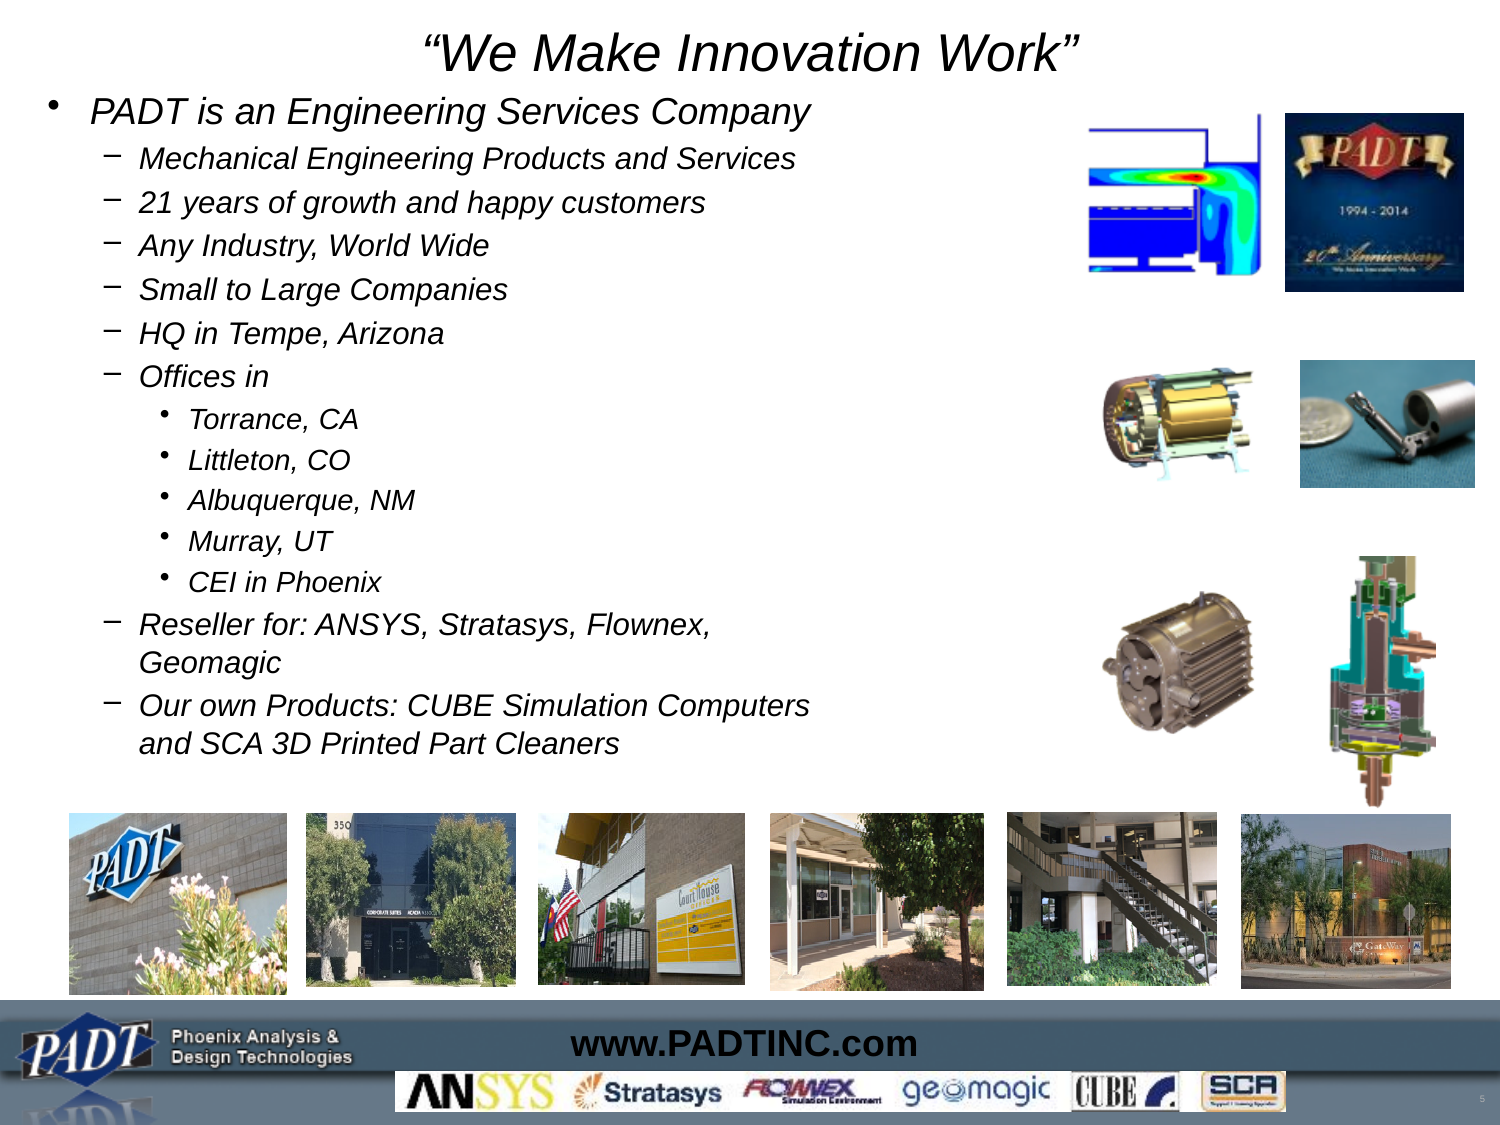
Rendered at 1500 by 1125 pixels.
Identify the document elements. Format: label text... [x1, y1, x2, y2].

picture [1007, 811, 1218, 986]
picture [1075, 113, 1278, 278]
picture [1300, 359, 1475, 488]
picture [0, 1000, 1500, 1125]
picture [1285, 113, 1464, 292]
picture [1096, 363, 1257, 485]
picture [1100, 591, 1257, 745]
title “We Make Innovation Work” [12, 0, 1488, 101]
picture [1240, 814, 1452, 989]
text_box www.PADTINC.com [555, 1011, 934, 1070]
picture [69, 813, 287, 995]
picture [306, 813, 516, 988]
picture [770, 813, 984, 991]
list PADT is an Engineering Services Company Mechanical Engineering Products and Services 21 years of growth and happy customers Any Industry, World Wide Small to Large Companies HQ in Tempe, Arizona Offices in Torrance, CA Littleton, CO Albuquerque, NM Murray, UT CEI in Phoenix Reseller for: ANSYS, Stratasys, Flownex, Geomagic Our own Products: CUBE Simulation Computers and SCA 3D Printed Part Cleaners [32, 79, 1471, 980]
picture [1312, 556, 1436, 810]
picture [538, 813, 746, 985]
